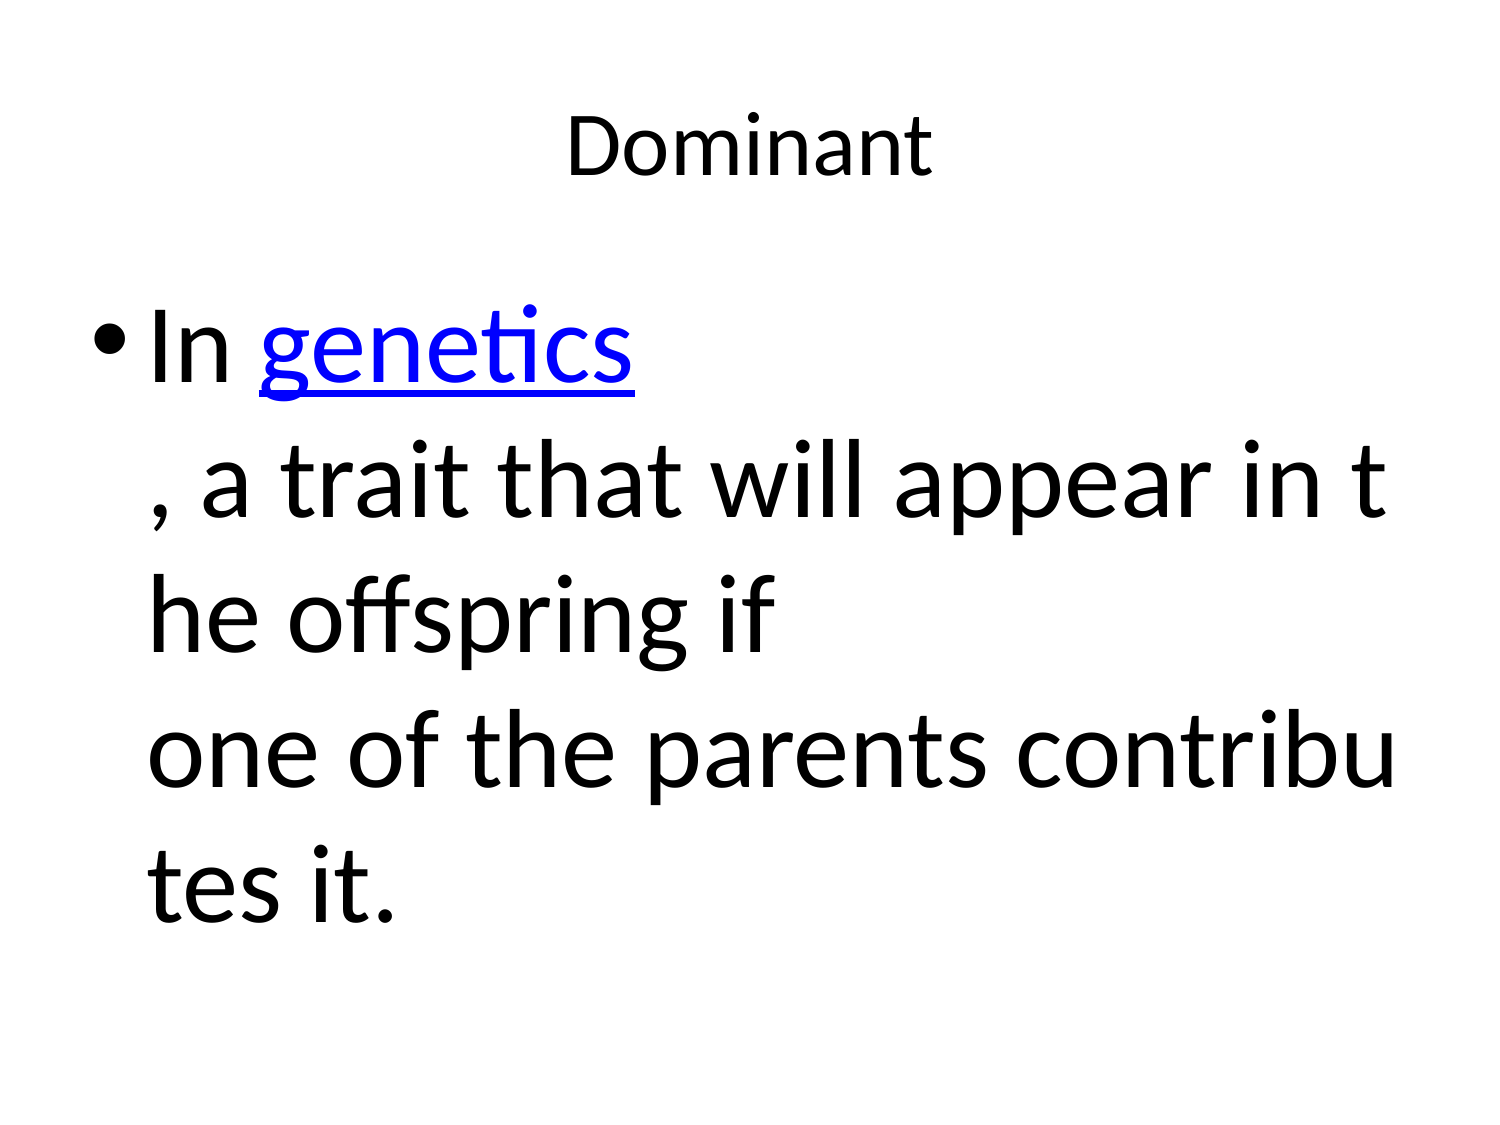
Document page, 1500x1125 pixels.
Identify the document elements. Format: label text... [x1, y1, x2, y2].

title Dominant [75, 45, 1425, 233]
list In genetics, a trait that will appear in the offspring if one of the parents contributes it. [75, 262, 1425, 1005]
